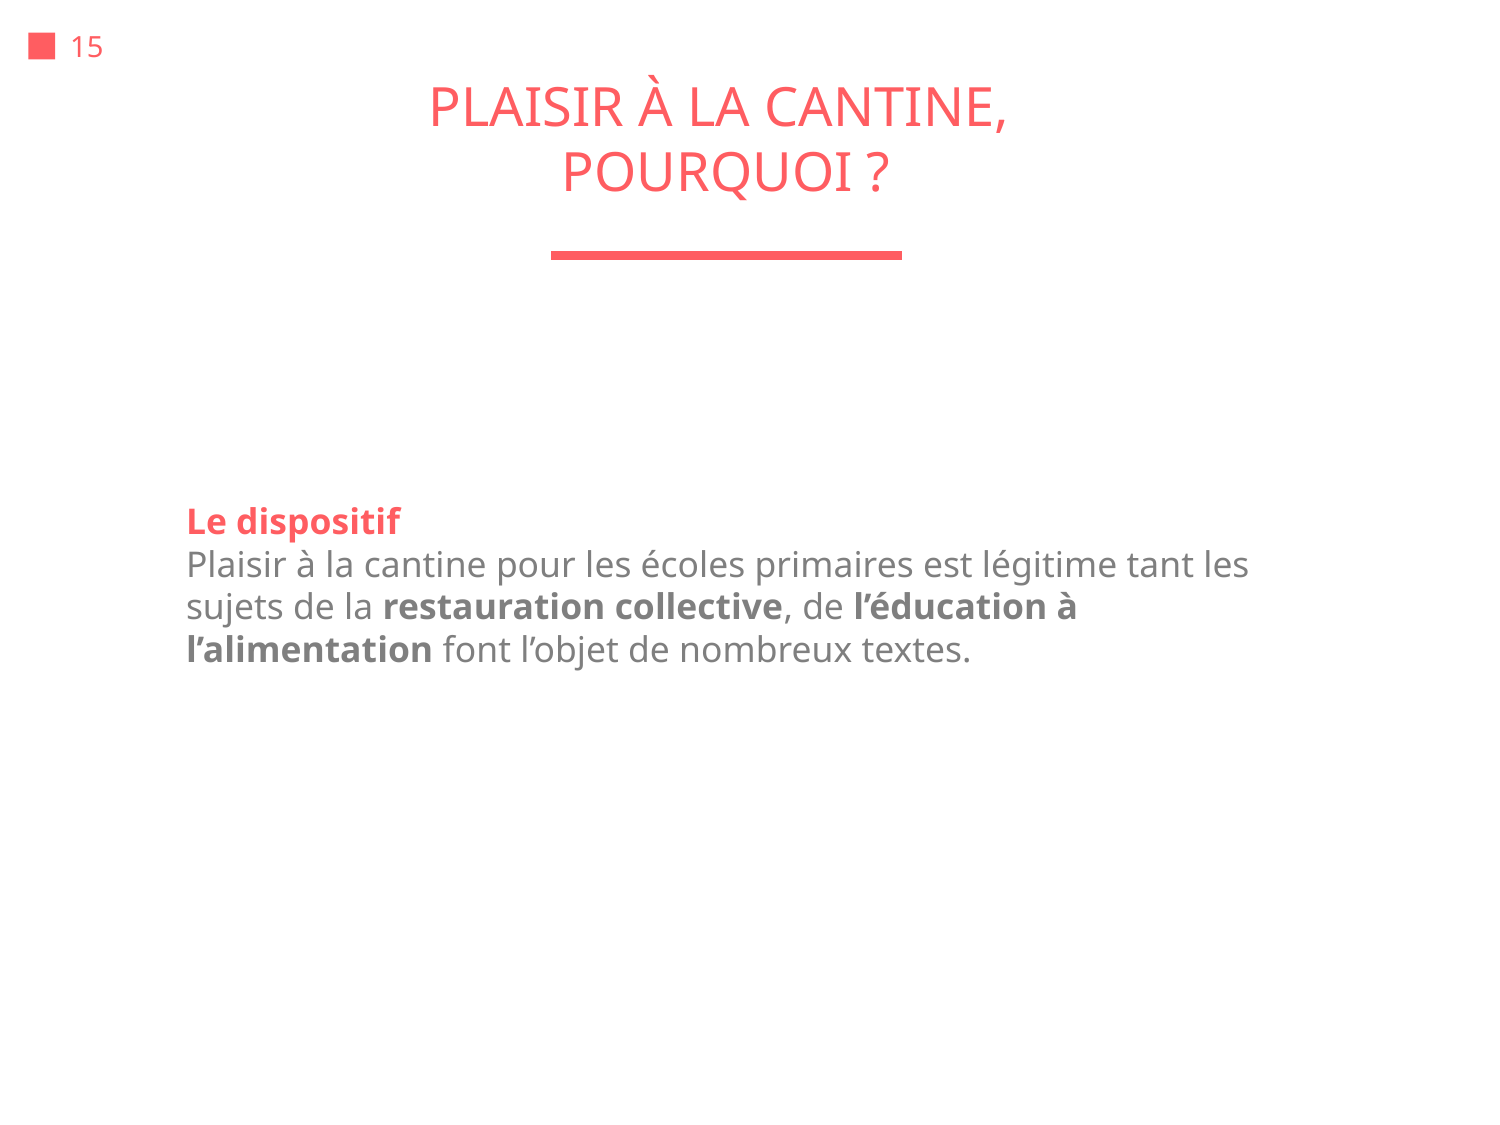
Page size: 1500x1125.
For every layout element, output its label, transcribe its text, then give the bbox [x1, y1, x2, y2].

text_box Le dispositif Plaisir à la cantine pour les écoles primaires est légitime tant les sujets de la restauration collective, de l’éducation à l’alimentation font l’objet de nombreux textes. [171, 491, 1329, 747]
title PLAISIR À LA CANTINE, POURQUOI ? [47, 113, 1406, 210]
